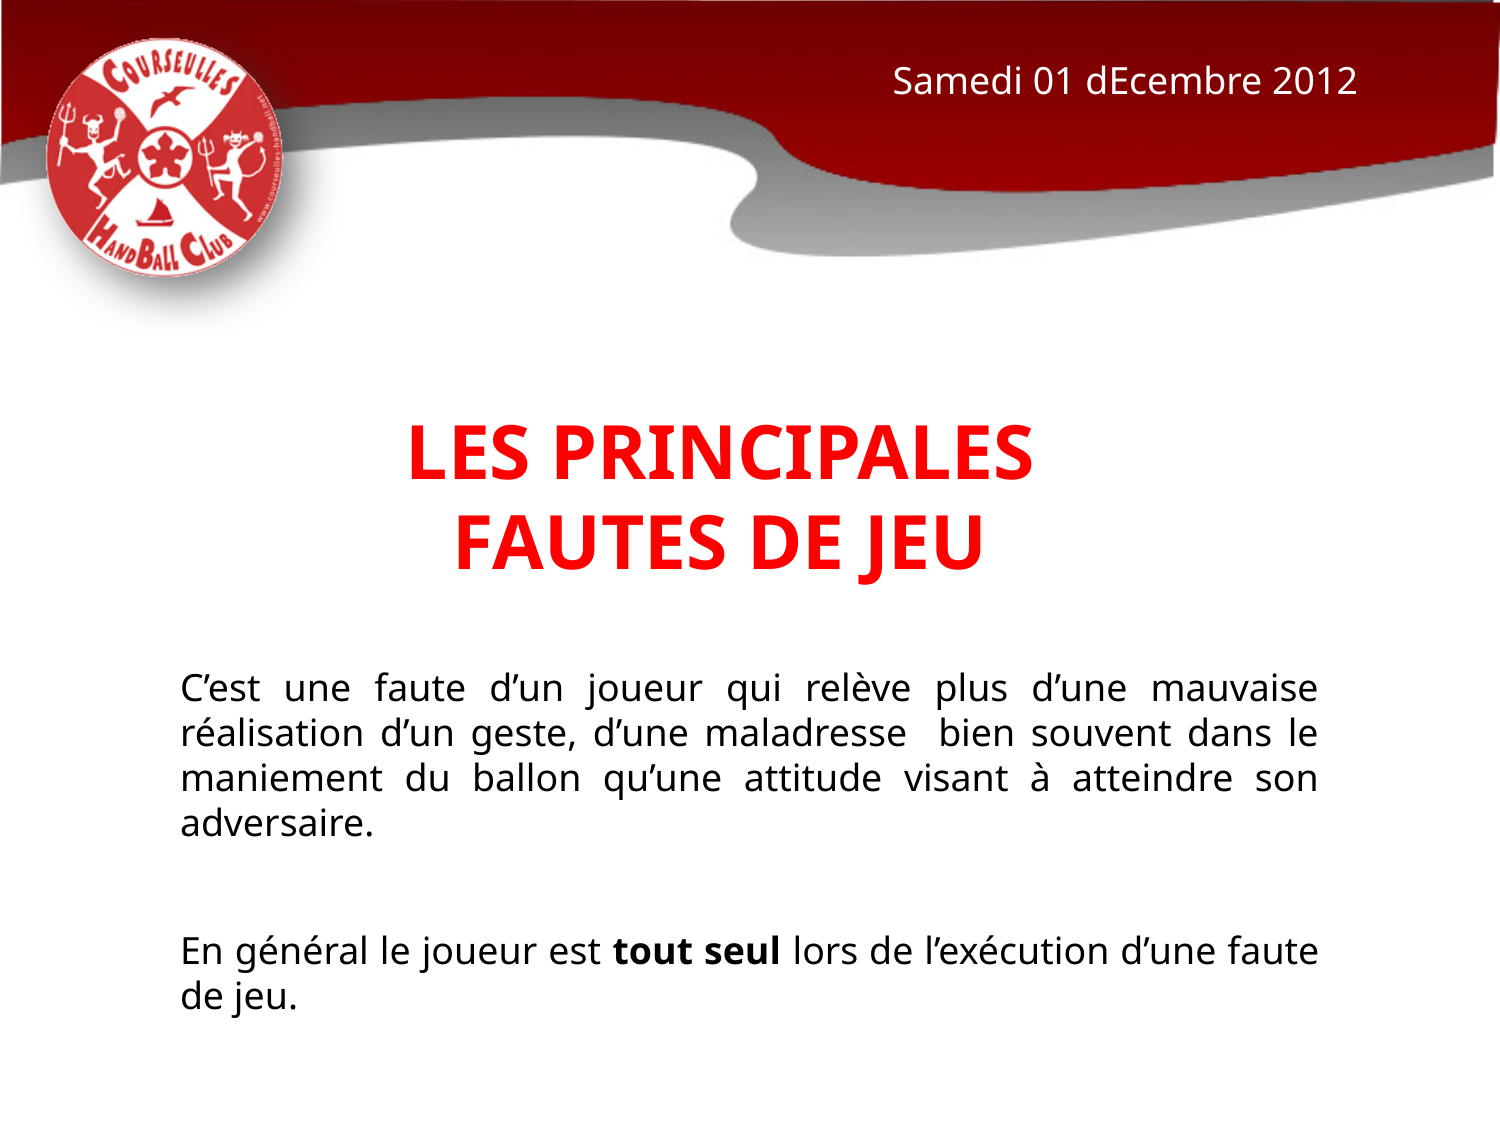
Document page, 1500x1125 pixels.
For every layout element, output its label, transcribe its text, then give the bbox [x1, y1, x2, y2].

text_box Les principales fautes de jeu [206, 397, 1235, 592]
text_box C’est une faute d’un joueur qui relève plus d’une mauvaise réalisation d’un geste, d’une maladresse bien souvent dans le maniement du ballon qu’une attitude visant à atteindre son adversaire. En général le joueur est tout seul lors de l’exécution d’une faute de jeu. [165, 656, 1335, 1025]
picture [0, 0, 1500, 1125]
text_box Samedi 01 dEcembre 2012 [877, 49, 1374, 110]
